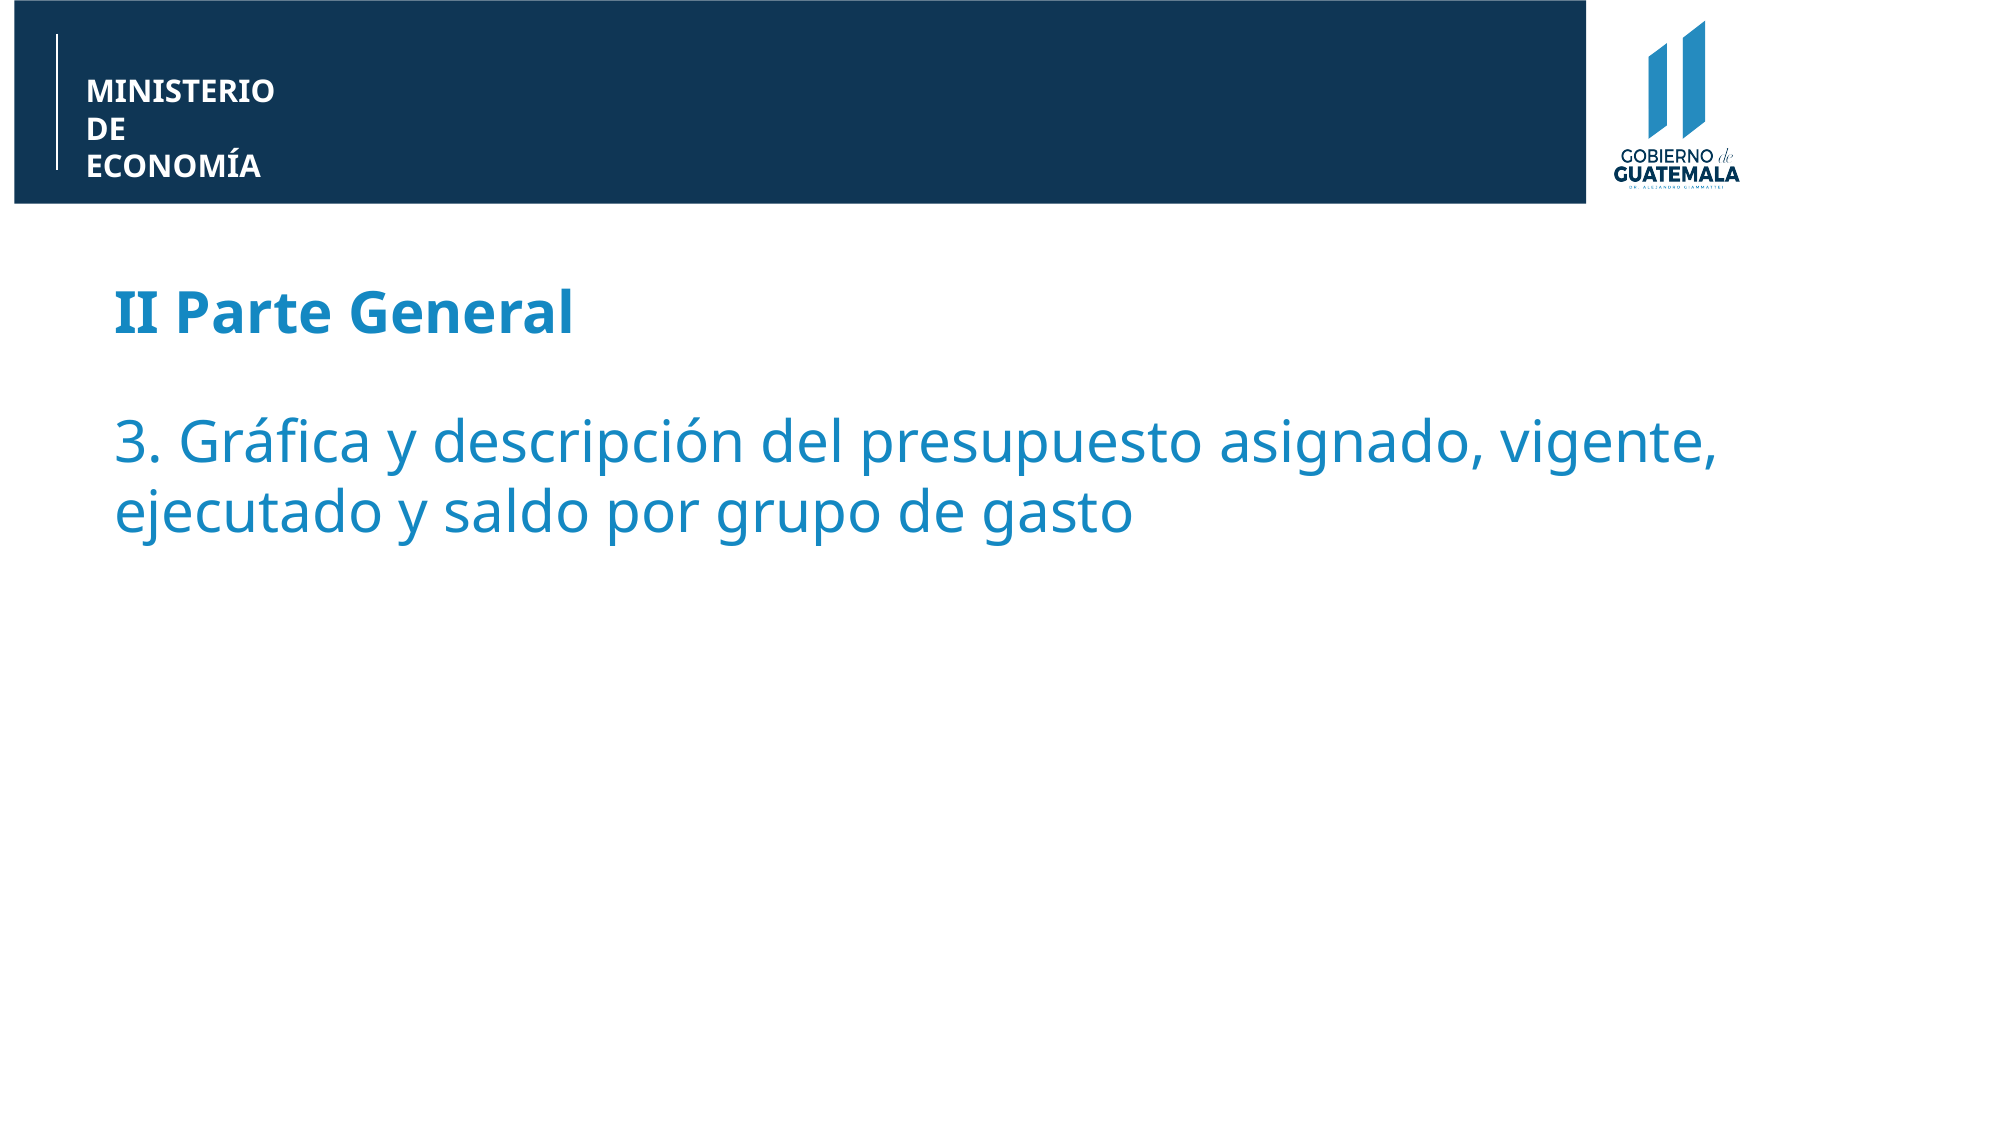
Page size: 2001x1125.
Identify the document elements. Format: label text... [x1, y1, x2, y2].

text_box II Parte General [99, 267, 1533, 353]
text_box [14, 0, 1741, 204]
text_box 3. Gráfica y descripción del presupuesto asignado, vigente, ejecutado y saldo por grupo de gasto [99, 396, 1898, 621]
